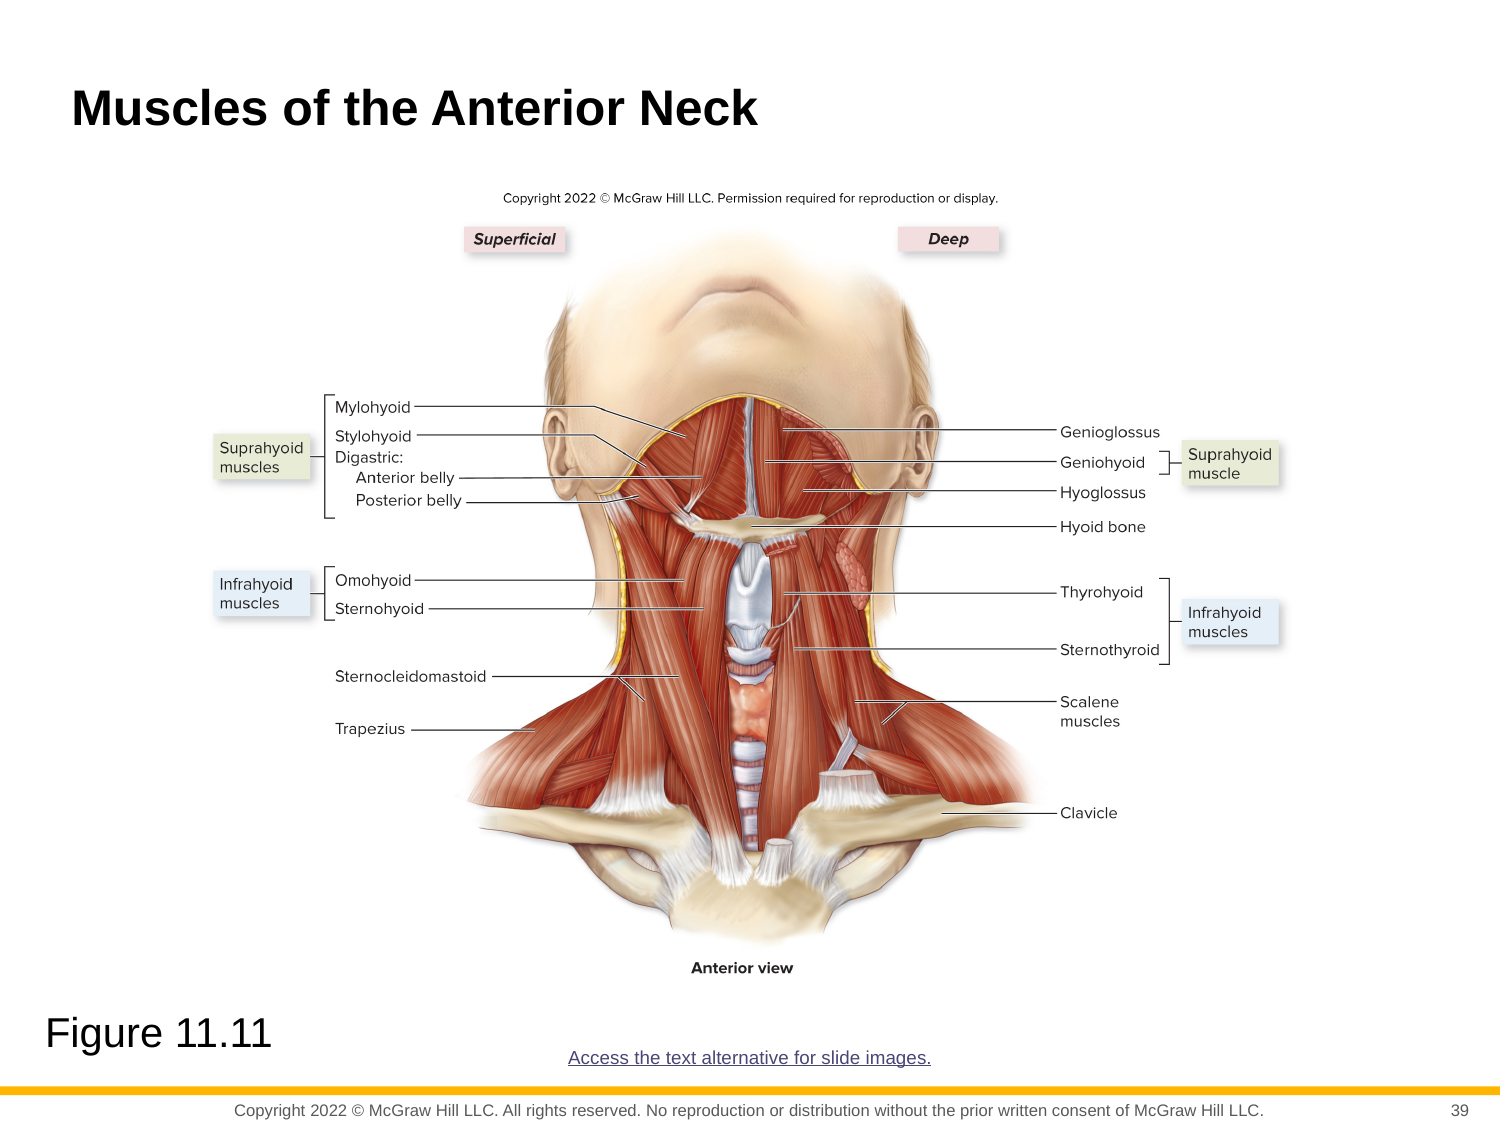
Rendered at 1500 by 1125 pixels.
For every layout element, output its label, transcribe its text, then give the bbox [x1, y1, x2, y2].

list Access the text alternative for slide images. [525, 1040, 975, 1073]
title Muscles of the Anterior Neck [56, 50, 1444, 162]
list Figure 11.11 [30, 998, 301, 1059]
slide_number 39 [1418, 1096, 1477, 1123]
picture [207, 193, 1293, 974]
